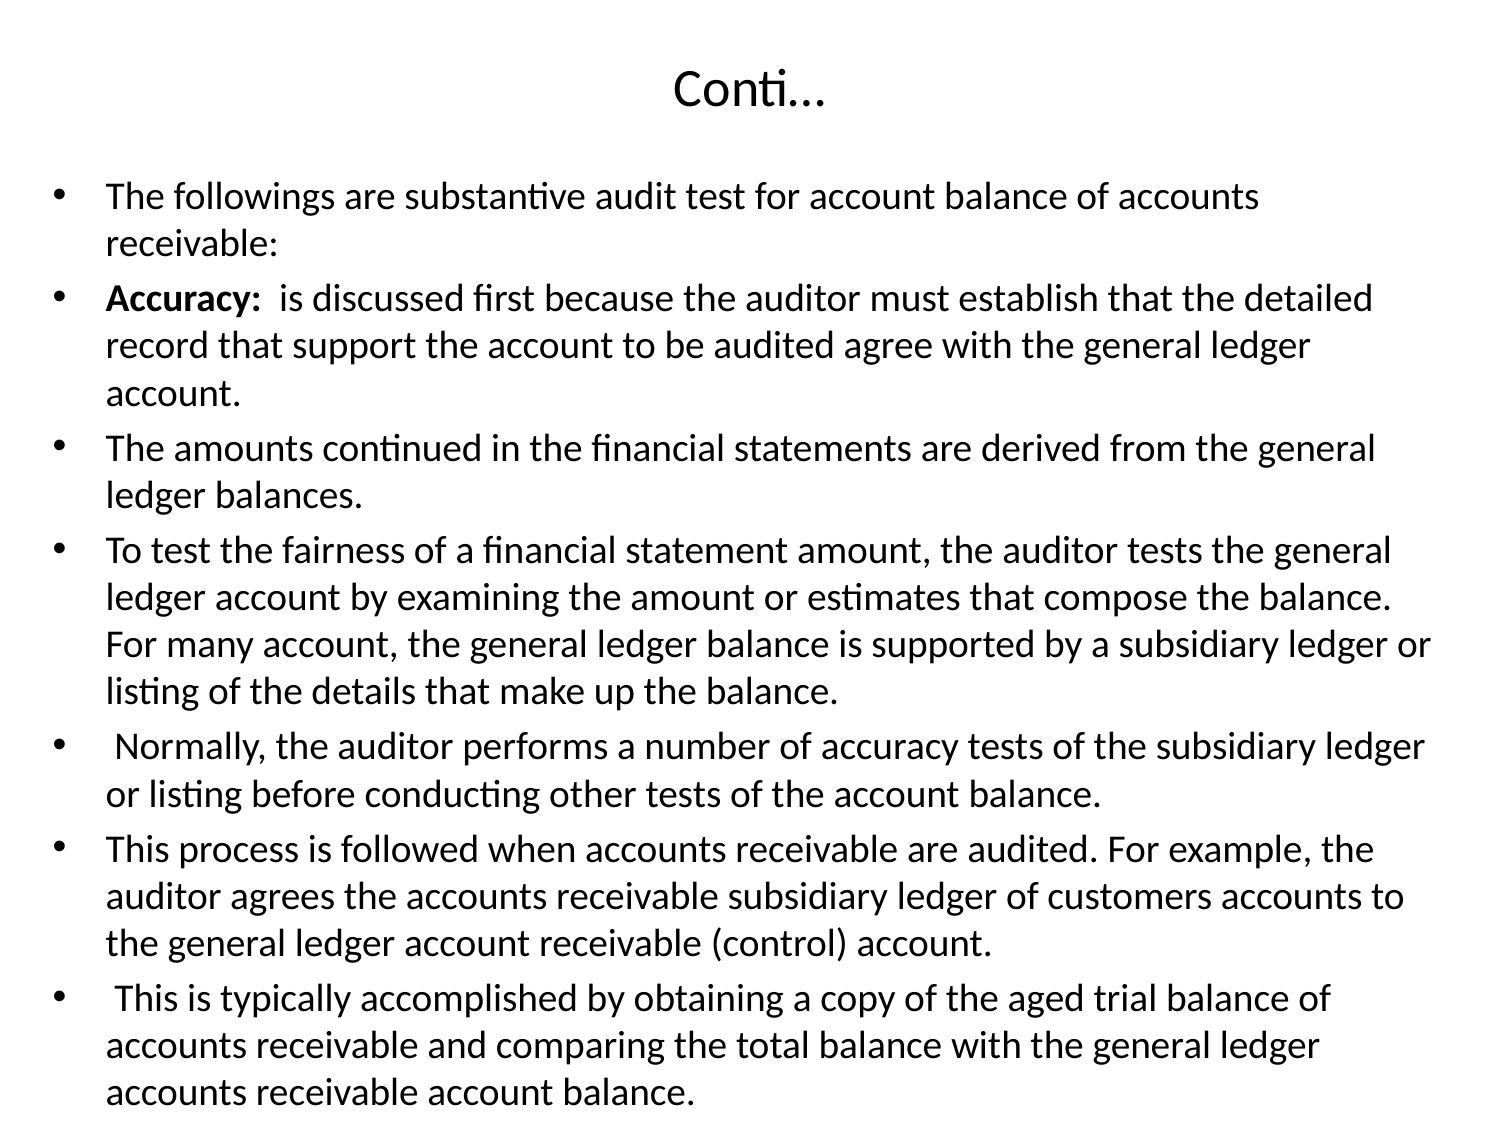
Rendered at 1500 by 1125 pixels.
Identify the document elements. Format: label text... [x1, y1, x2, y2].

title Conti… [75, 45, 1425, 125]
list The followings are substantive audit test for account balance of accounts receivable: Accuracy: is discussed first because the auditor must establish that the detailed record that support the account to be audited agree with the general ledger account. The amounts continued in the financial statements are derived from the general ledger balances. To test the fairness of a financial statement amount, the auditor tests the general ledger account by examining the amount or estimates that compose the balance. For many account, the general ledger balance is supported by a subsidiary ledger or listing of the details that make up the balance. Normally, the auditor performs a number of accuracy tests of the subsidiary ledger or listing before conducting other tests of the account balance. This process is followed when accounts receivable are audited. For example, the auditor agrees the accounts receivable subsidiary ledger of customers accounts to the general ledger account receivable (control) account. This is typically accomplished by obtaining a copy of the aged trial balance of accounts receivable and comparing the total balance with the general ledger accounts receivable account balance. [37, 162, 1450, 1125]
